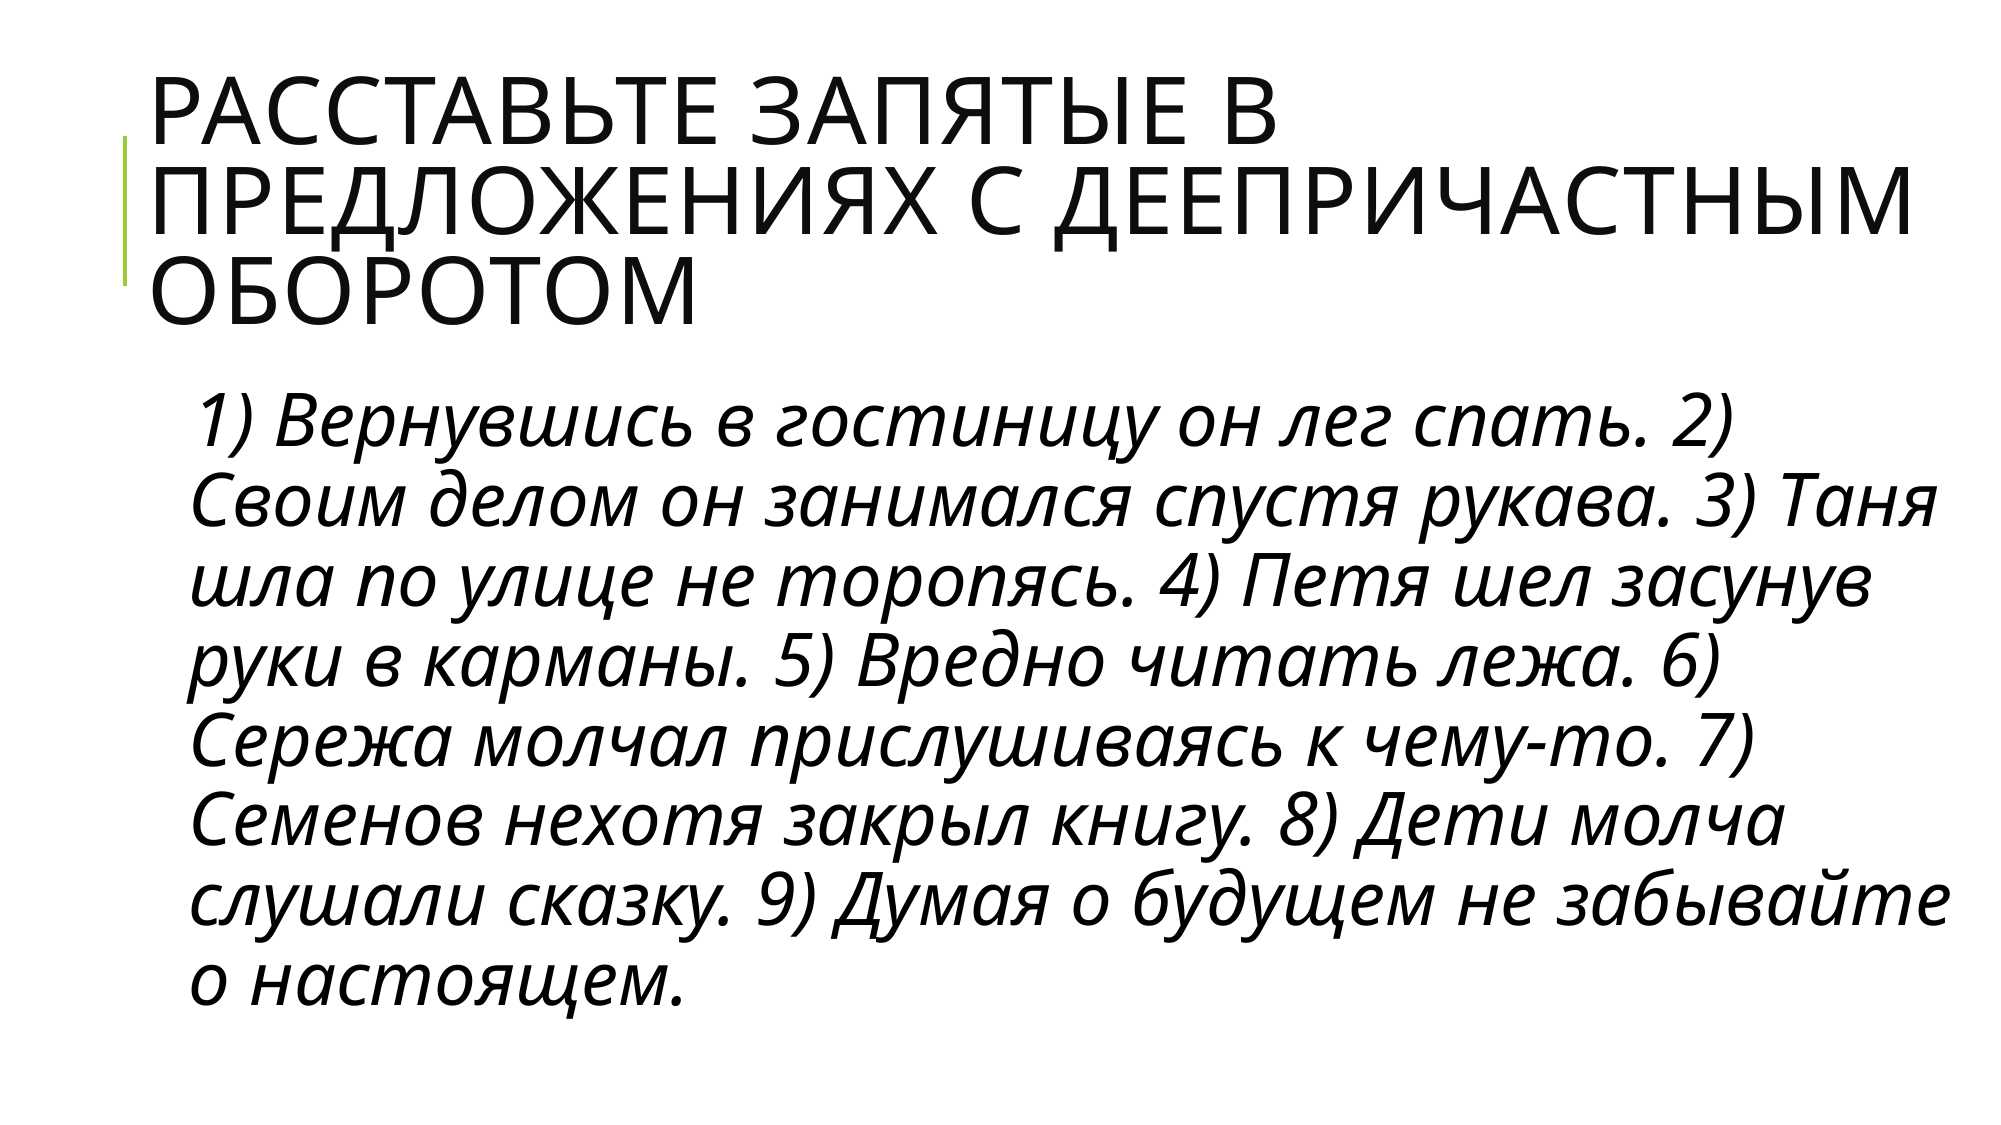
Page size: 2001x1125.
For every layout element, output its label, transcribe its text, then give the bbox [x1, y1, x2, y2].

title Расставьте запятые в предложениях с деепричастным оборотом [132, 64, 2000, 351]
list 1) Вернувшись в гостиницу он лег спать. 2) Своим делом он занимался спустя рукава. 3) Таня шла по улице не торопясь. 4) Петя шел засунув руки в карманы. 5) Вредно читать лежа. 6) Сережа молчал прислушиваясь к чему-то. 7) Семенов нехотя закрыл книгу. 8) Дети молча слушали сказку. 9) Думая о будущем не забывайте о настоящем. [168, 375, 1971, 1035]
